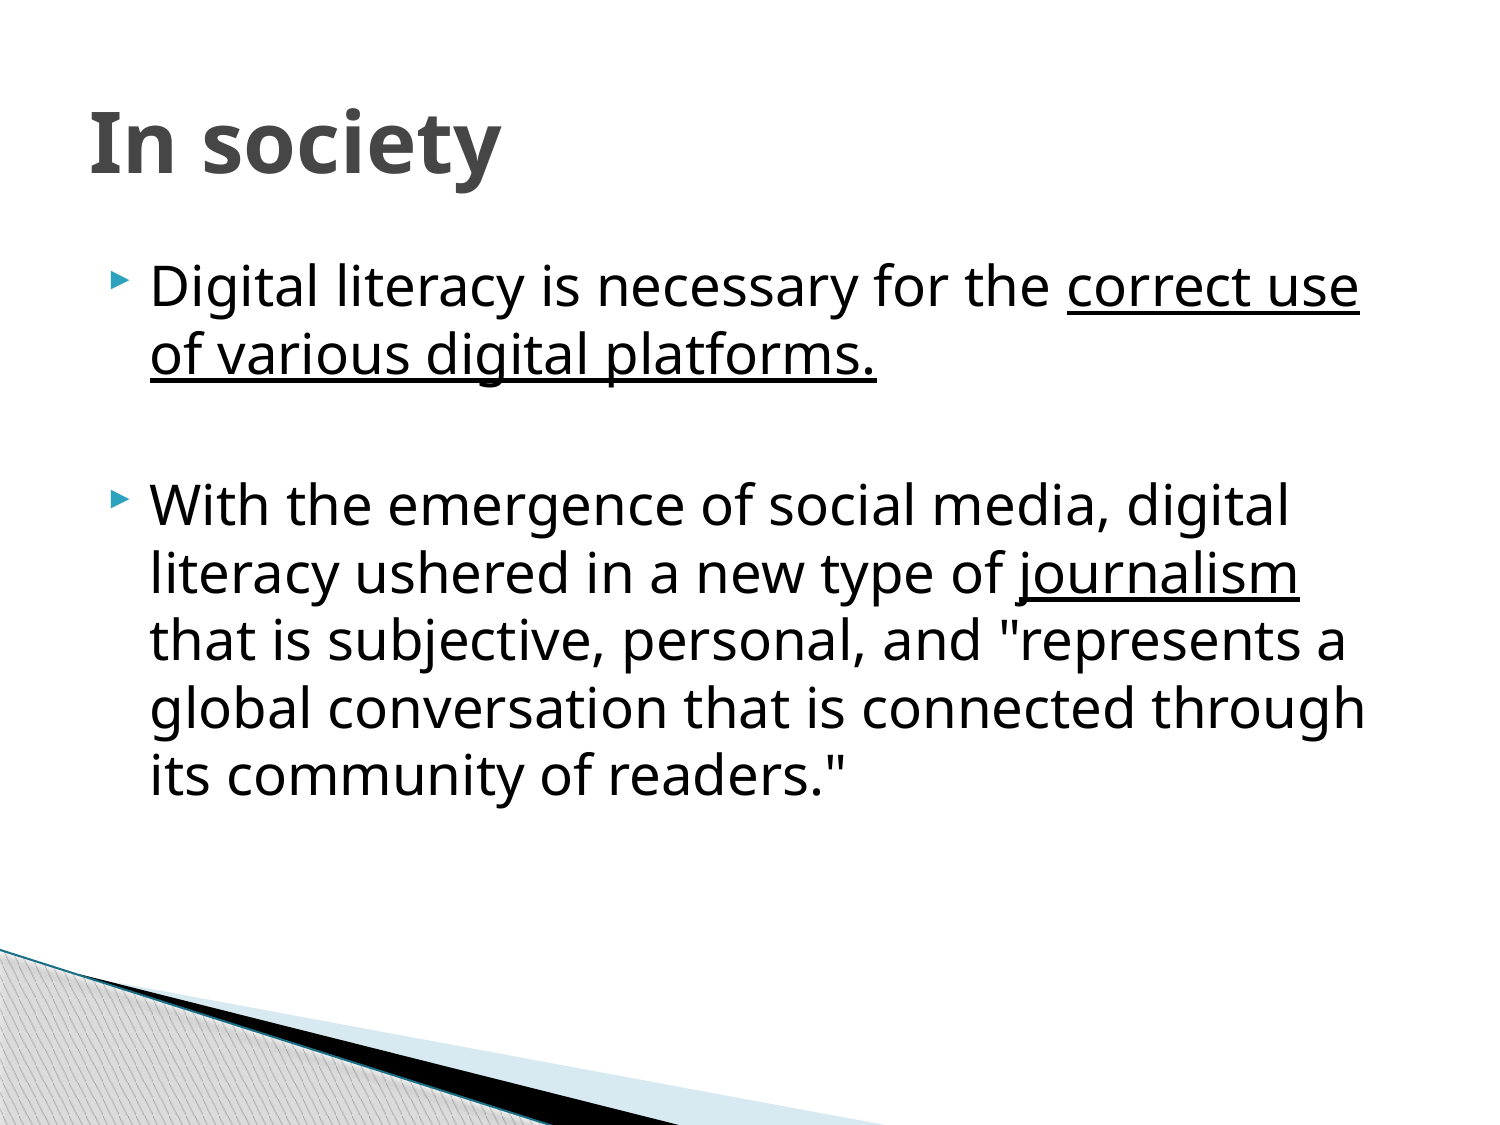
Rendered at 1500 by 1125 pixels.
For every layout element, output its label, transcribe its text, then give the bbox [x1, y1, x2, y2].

title In society [75, 45, 1425, 233]
list Digital literacy is necessary for the correct use of various digital platforms. With the emergence of social media, digital literacy ushered in a new type of journalism that is subjective, personal, and "represents a global conversation that is connected through its community of readers." [75, 243, 1425, 986]
